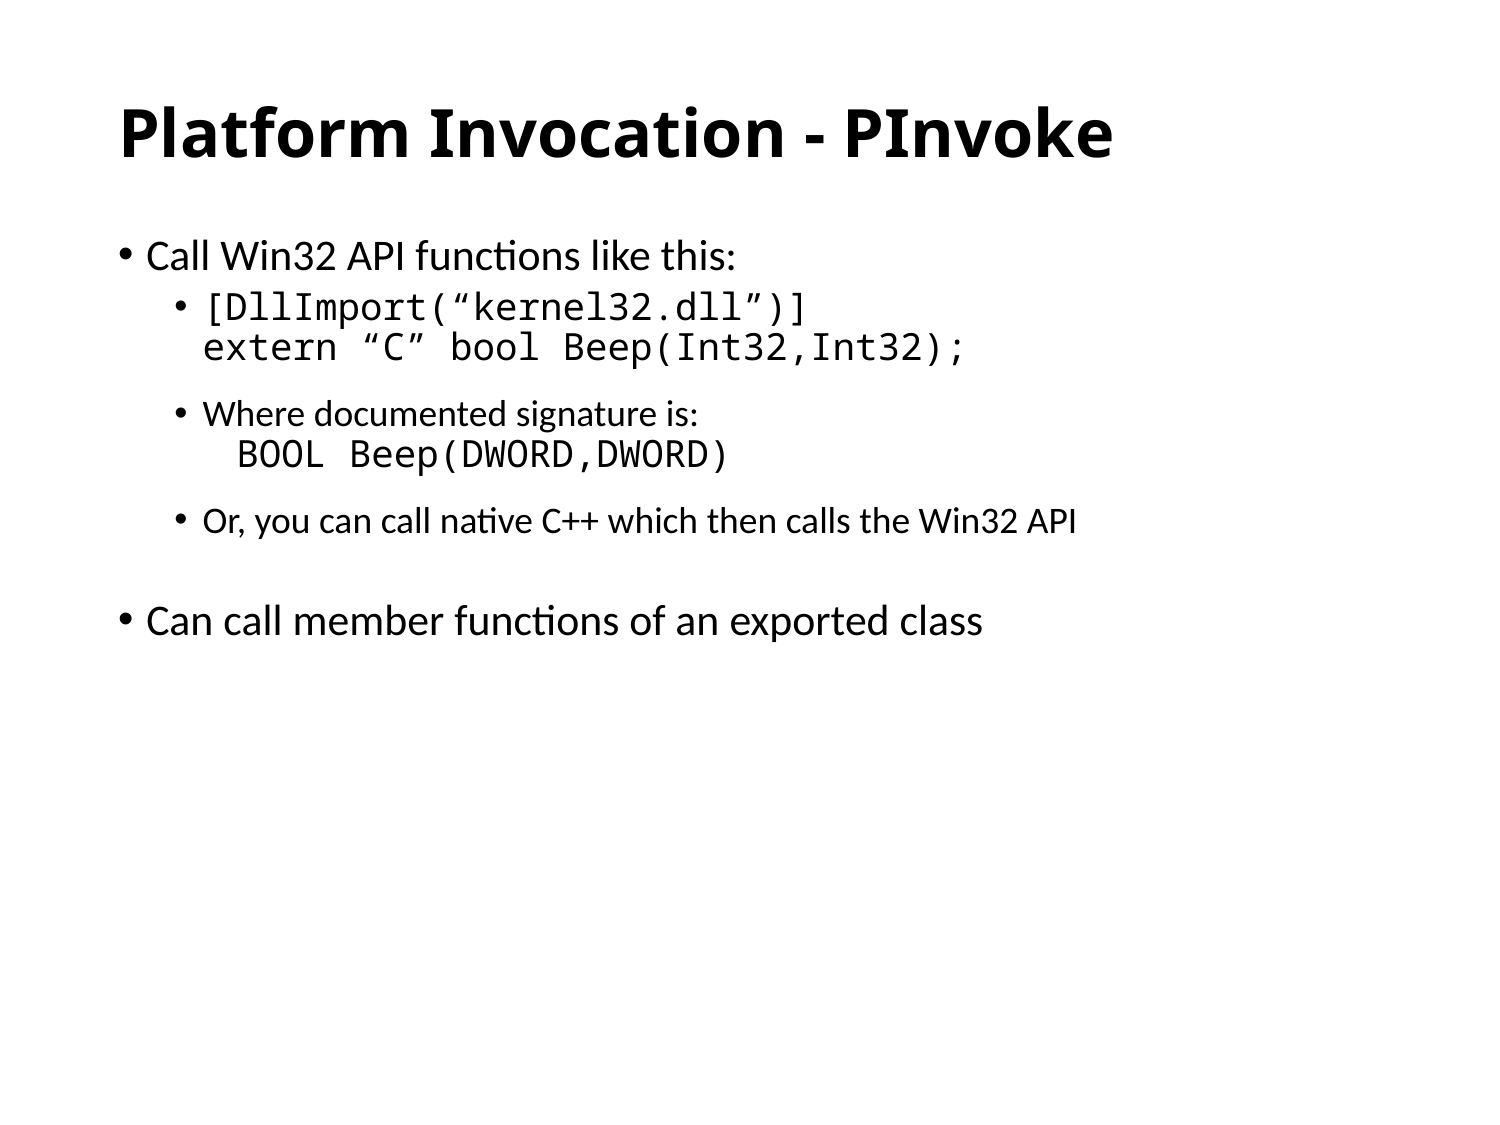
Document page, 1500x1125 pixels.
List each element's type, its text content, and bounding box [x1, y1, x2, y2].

title Platform Invocation - PInvoke [103, 59, 1397, 213]
list Call Win32 API functions like this: [DllImport(“kernel32.dll”)] extern “C” bool Beep(Int32,Int32); Where documented signature is: BOOL Beep(DWORD,DWORD) Or, you can call native C++ which then calls the Win32 API Can call member functions of an exported class [103, 224, 1397, 1014]
